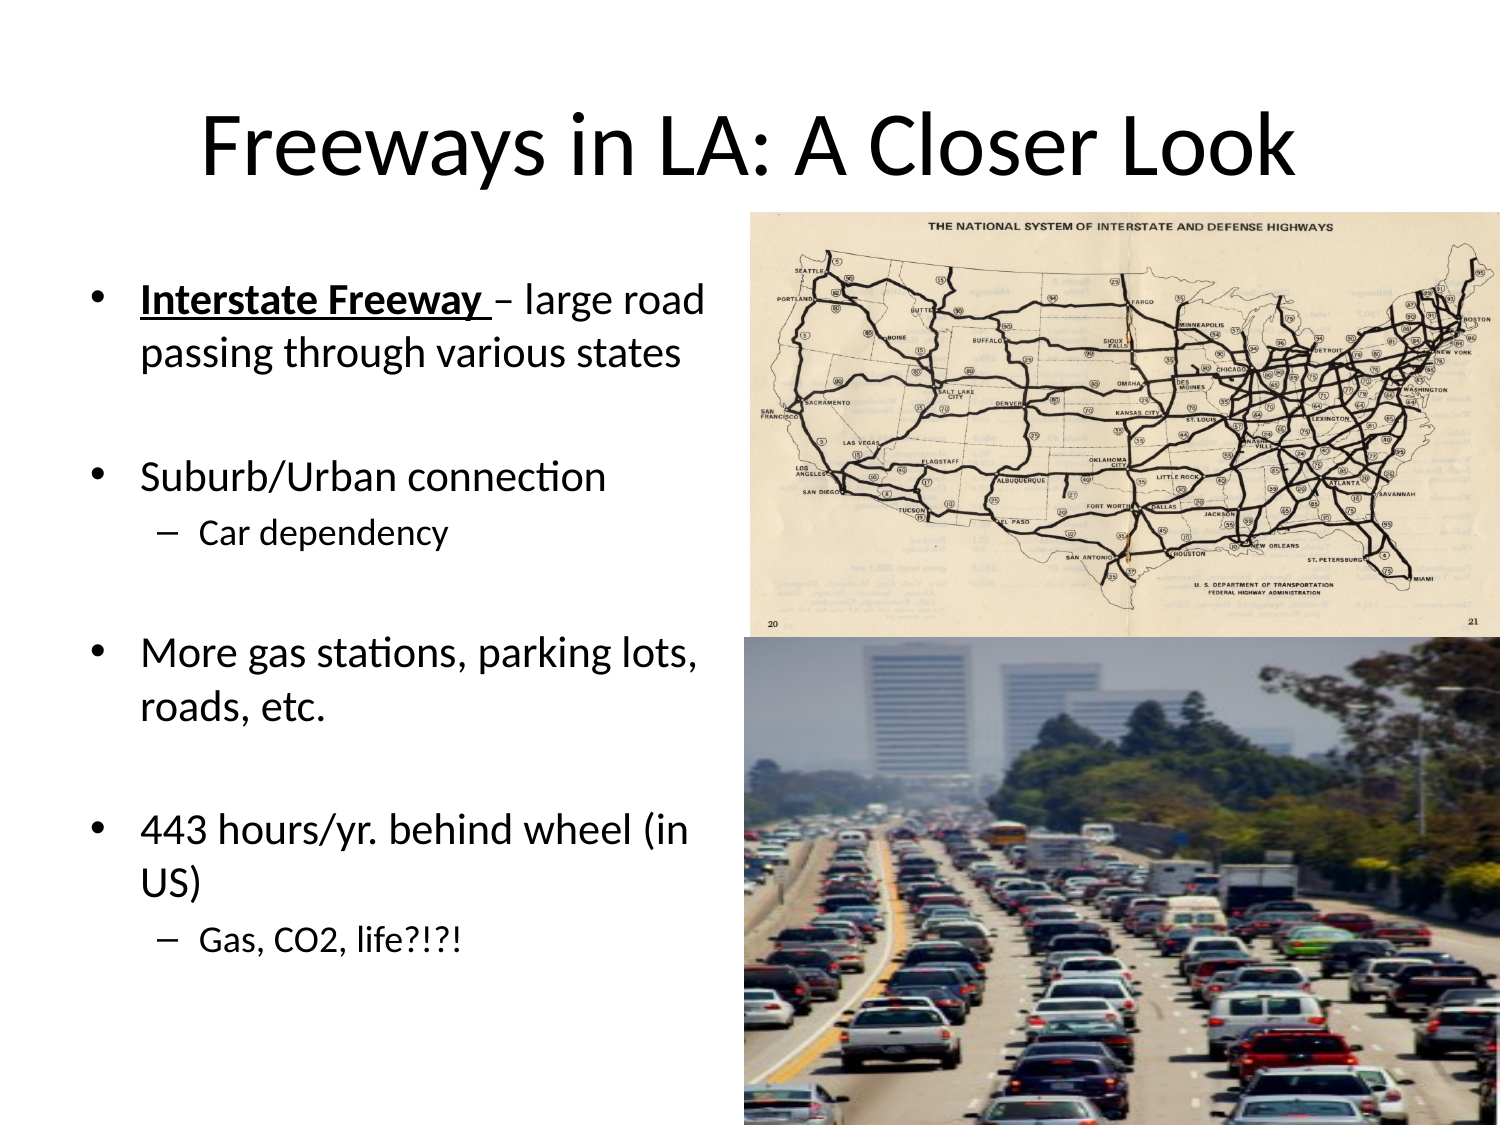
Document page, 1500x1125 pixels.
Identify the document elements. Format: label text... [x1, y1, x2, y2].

list Interstate Freeway – large road passing through various states Suburb/Urban connection Car dependency More gas stations, parking lots, roads, etc. 443 hours/yr. behind wheel (in US) Gas, CO2, life?!?! [75, 262, 738, 1005]
title Freeways in LA: A Closer Look [75, 45, 1425, 233]
picture [743, 212, 1500, 1125]
